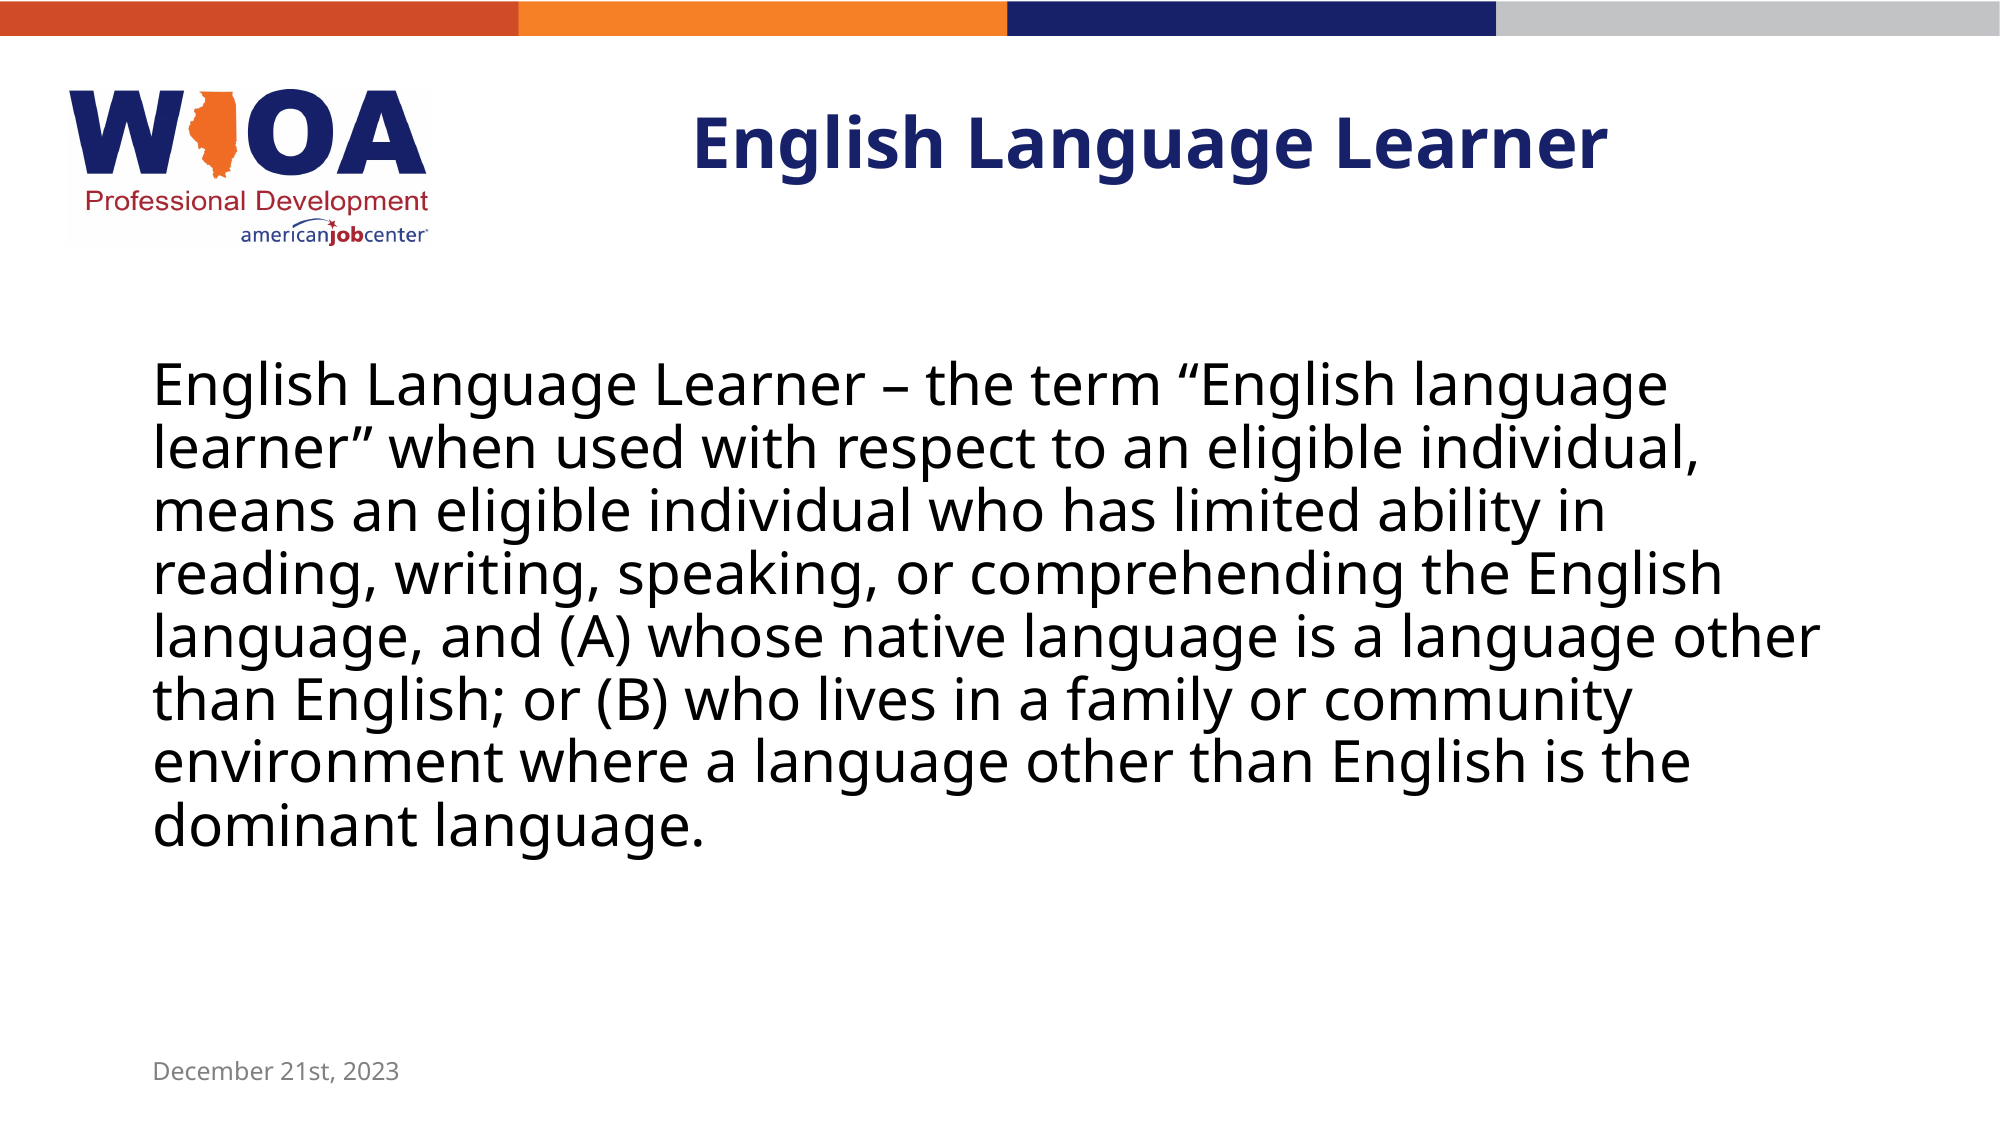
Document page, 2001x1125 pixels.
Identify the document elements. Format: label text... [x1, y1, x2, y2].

picture [0, 0, 2000, 1125]
list English Language Learner – the term “English language learner” when used with respect to an eligible individual, means an eligible individual who has limited ability in reading, writing, speaking, or comprehending the English language, and (A) whose native language is a language other than English; or (B) who lives in a family or community environment where a language other than English is the dominant language. [137, 347, 1863, 1014]
title English Language Learner [526, 100, 1777, 193]
footer December 21st, 2023 [137, 1042, 1338, 1103]
